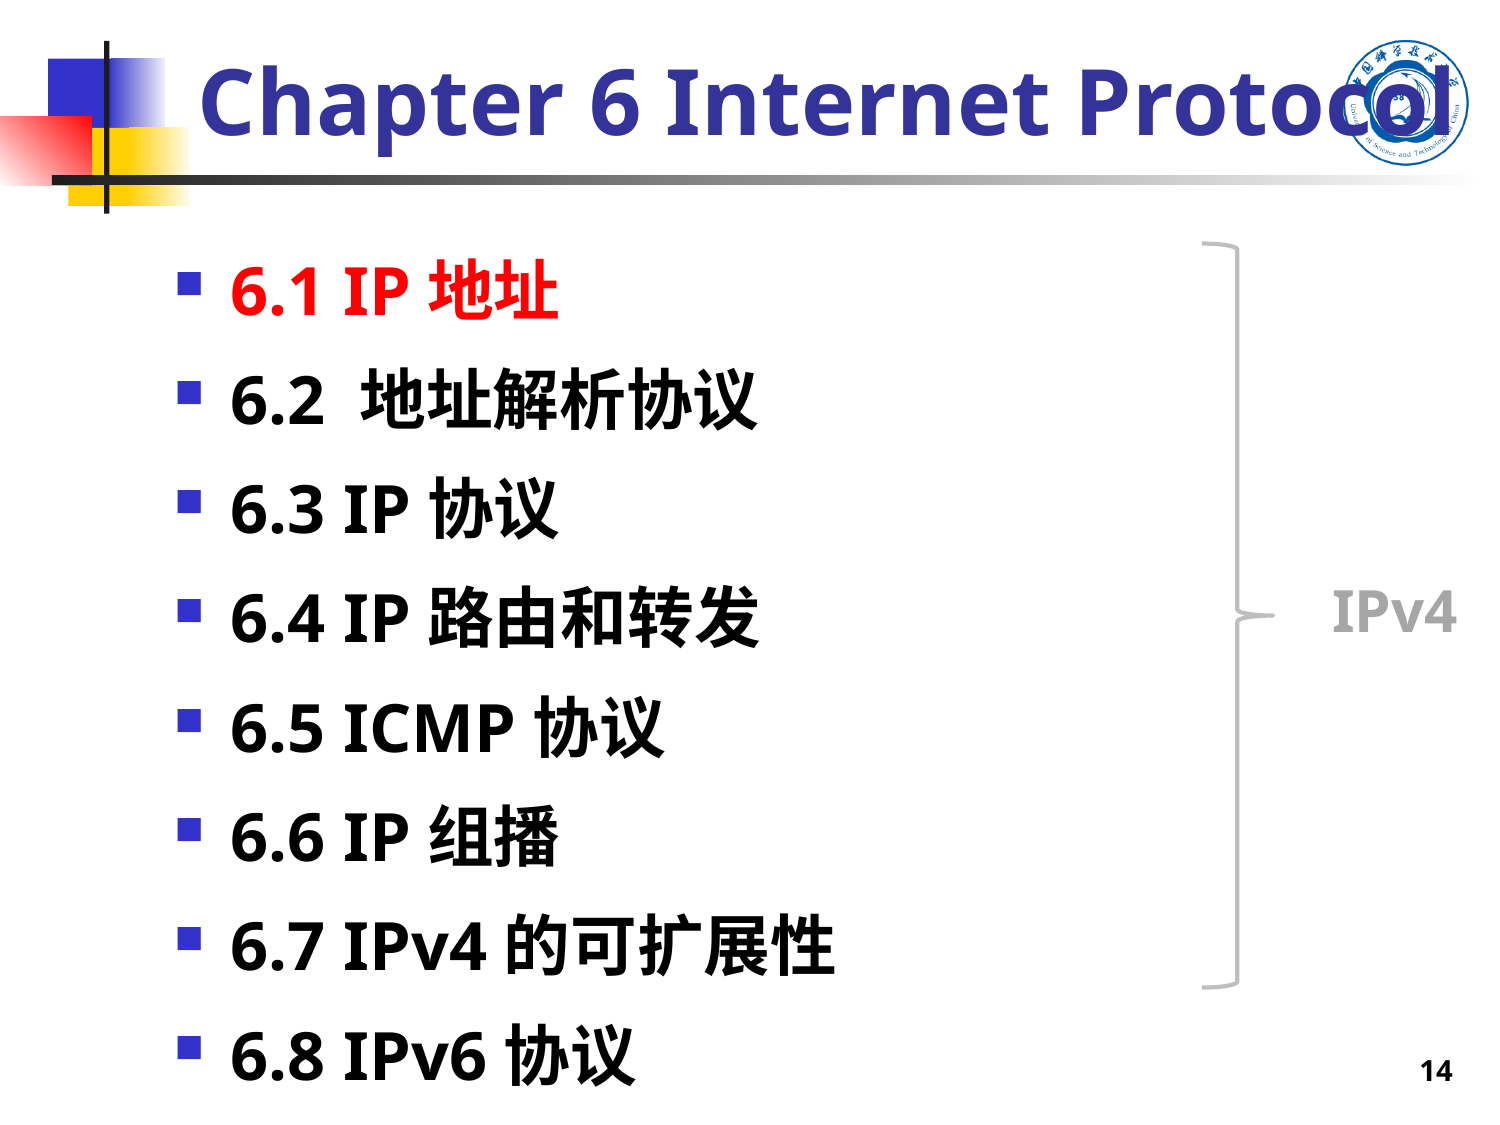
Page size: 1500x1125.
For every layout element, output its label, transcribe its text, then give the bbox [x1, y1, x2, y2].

picture [1340, 161, 1471, 168]
text_box 14 [1155, 1024, 1468, 1100]
text_box [1201, 242, 1274, 989]
list 6.1 IP地址 6.2 地址解析协议 6.3 IP协议 6.4 IP路由和转发 6.5 ICMP协议 6.6 IP组播 6.7 IPv4的可扩展性 6.8 IPv6协议 [159, 225, 1435, 970]
text_box Chapter 6 Internet Protocol [183, 31, 1500, 161]
text_box IPv4 [1317, 566, 1497, 652]
